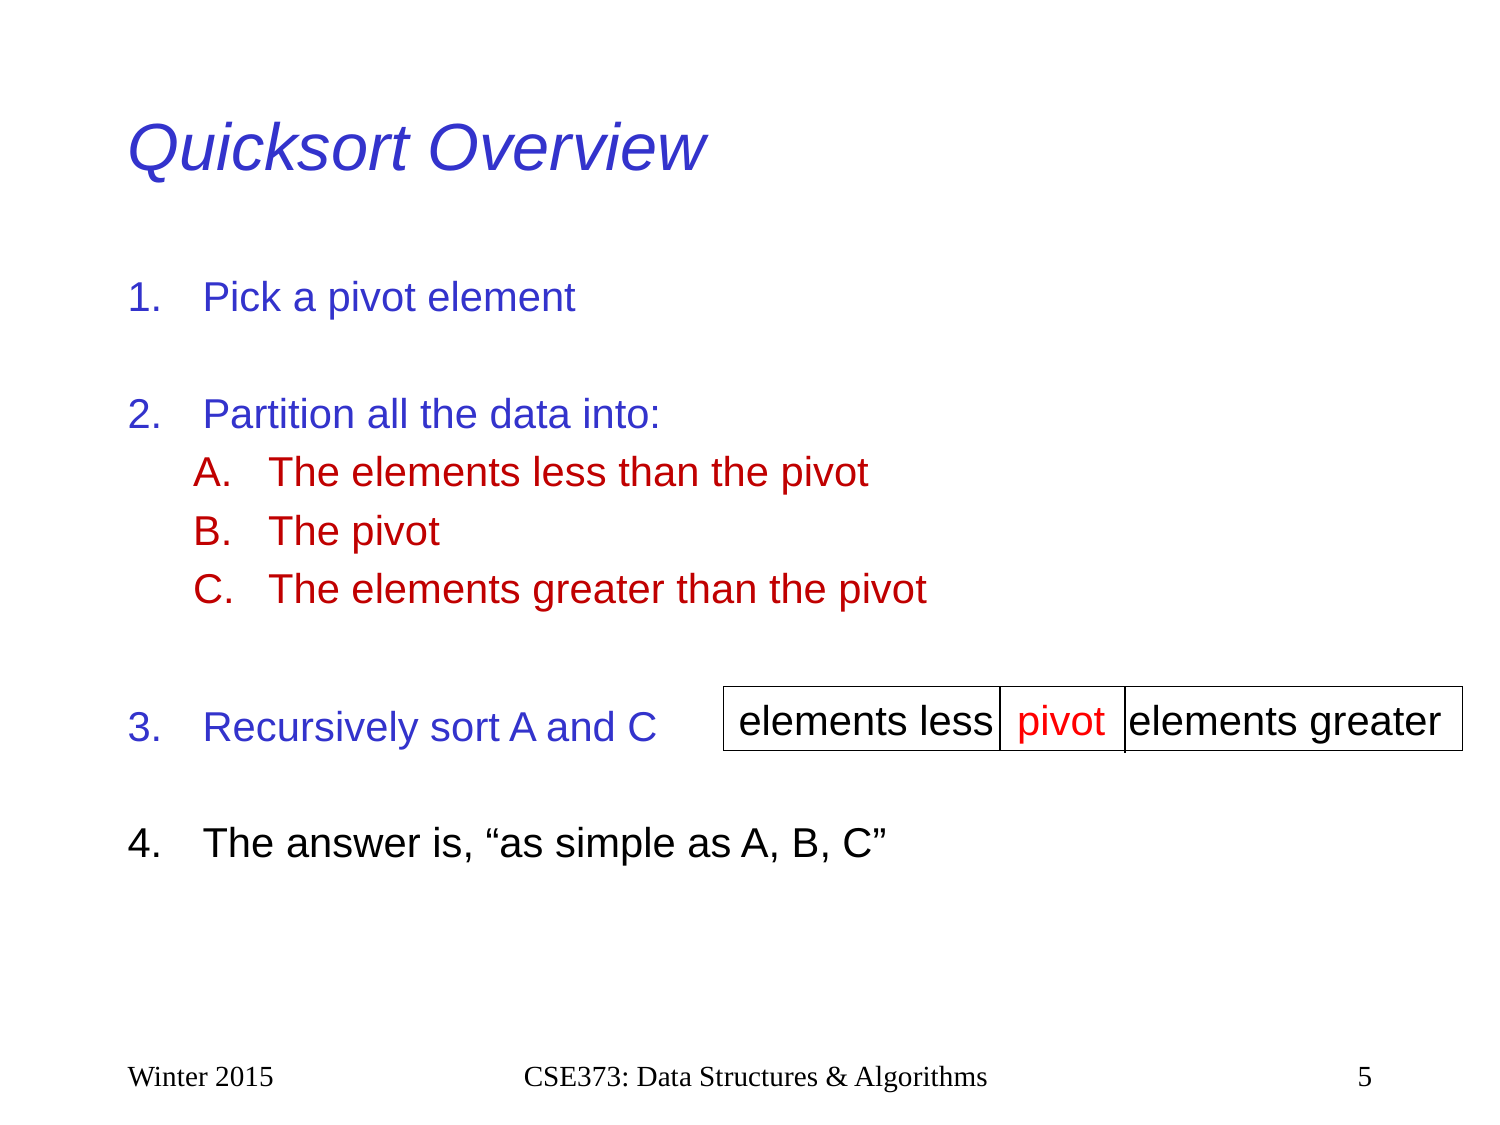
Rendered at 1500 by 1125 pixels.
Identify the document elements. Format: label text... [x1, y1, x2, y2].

slide_number Winter 2015 [112, 1049, 426, 1125]
title Quicksort Overview [112, 49, 1388, 238]
text_box elements less pivot elements greater [723, 686, 1463, 751]
footer CSE373: Data Structures & Algorithms [474, 1049, 1038, 1125]
list Pick a pivot element Partition all the data into: The elements less than the pivot The pivot The elements greater than the pivot Recursively sort A and C The answer is, “as simple as A, B, C” [112, 262, 1388, 1001]
slide_number 5 [1074, 1049, 1388, 1125]
